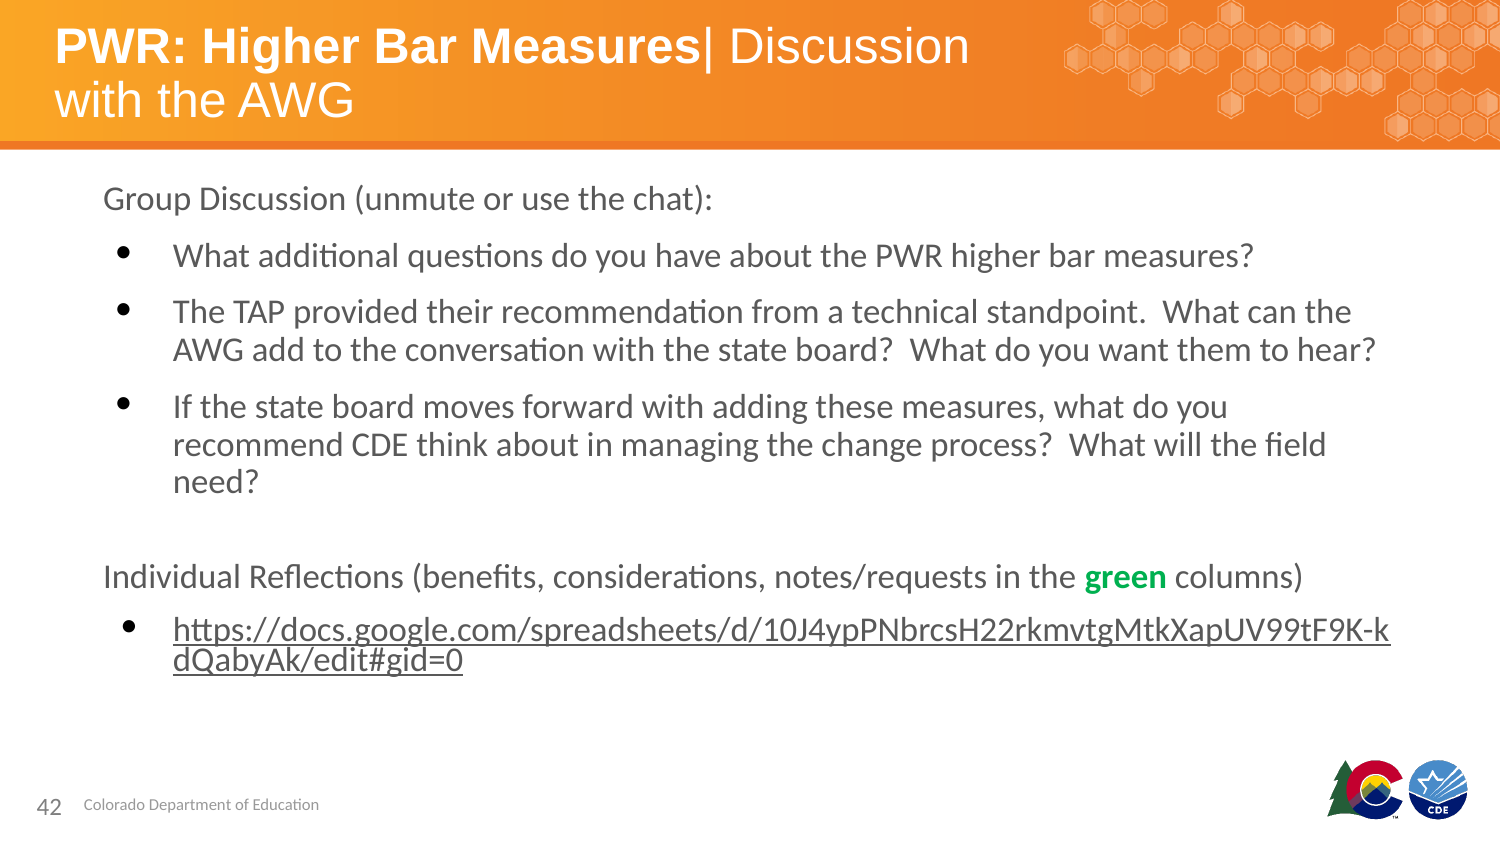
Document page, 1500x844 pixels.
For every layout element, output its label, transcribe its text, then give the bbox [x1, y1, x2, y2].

list Group Discussion (unmute or use the chat): What additional questions do you have about the PWR higher bar measures? The TAP provided their recommendation from a technical standpoint. What can the AWG add to the conversation with the state board? What do you want them to hear? If the state board moves forward with adding these measures, what do you recommend CDE think about in managing the change process? What will the field need? Individual Reflections (benefits, considerations, notes/requests in the green columns) https://docs.google.com/spreadsheets/d/10J4ypPNbrcsH22rkmvtgMtkXapUV99tF9K-kdQabyAk/edit#gid=0 [103, 180, 1397, 734]
slide_number 42 [21, 783, 360, 817]
picture [0, 0, 1500, 150]
picture [1326, 759, 1468, 820]
title PWR: Higher Bar Measures| Discussion with the AWG [54, 32, 1047, 116]
